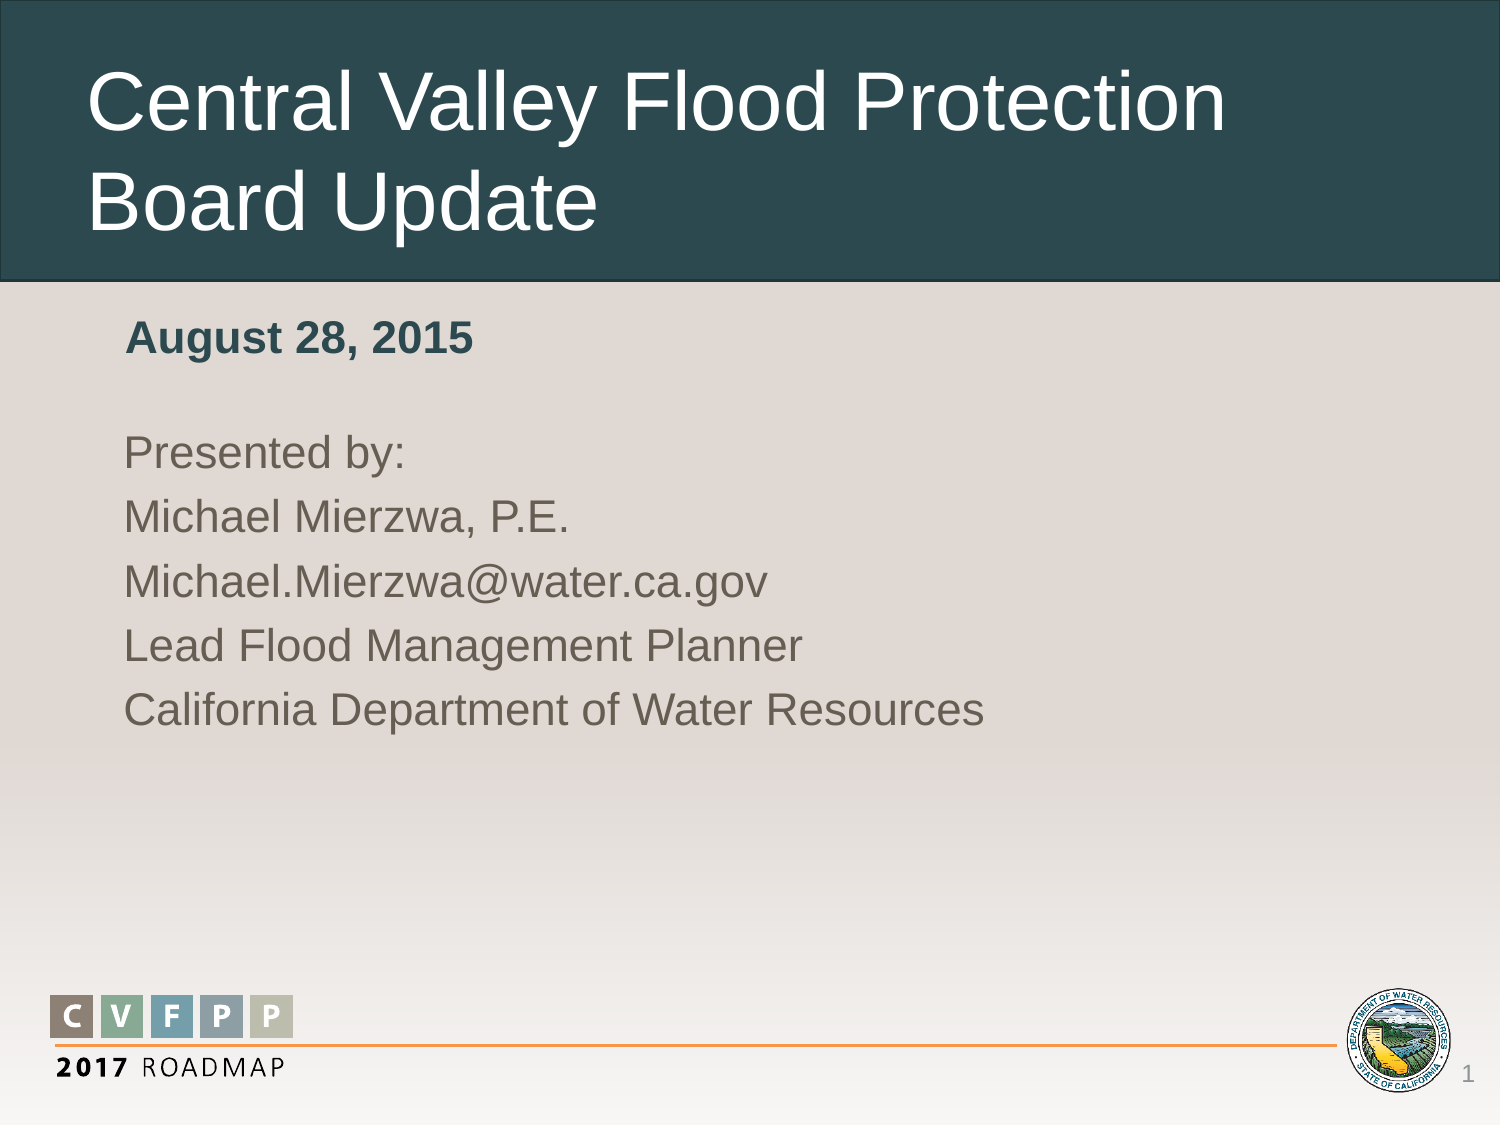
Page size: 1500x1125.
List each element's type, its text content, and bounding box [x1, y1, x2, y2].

slide_number 1 [1059, 1042, 1491, 1103]
text_box August 28, 2015 [109, 299, 942, 370]
text_box Presented by: Michael Mierzwa, P.E. Michael.Mierzwa@water.ca.gov Lead Flood Management Planner California Department of Water Resources [108, 415, 1357, 766]
text_box Central Valley Flood Protection Board Update [71, 39, 1357, 238]
picture [1345, 987, 1451, 1042]
